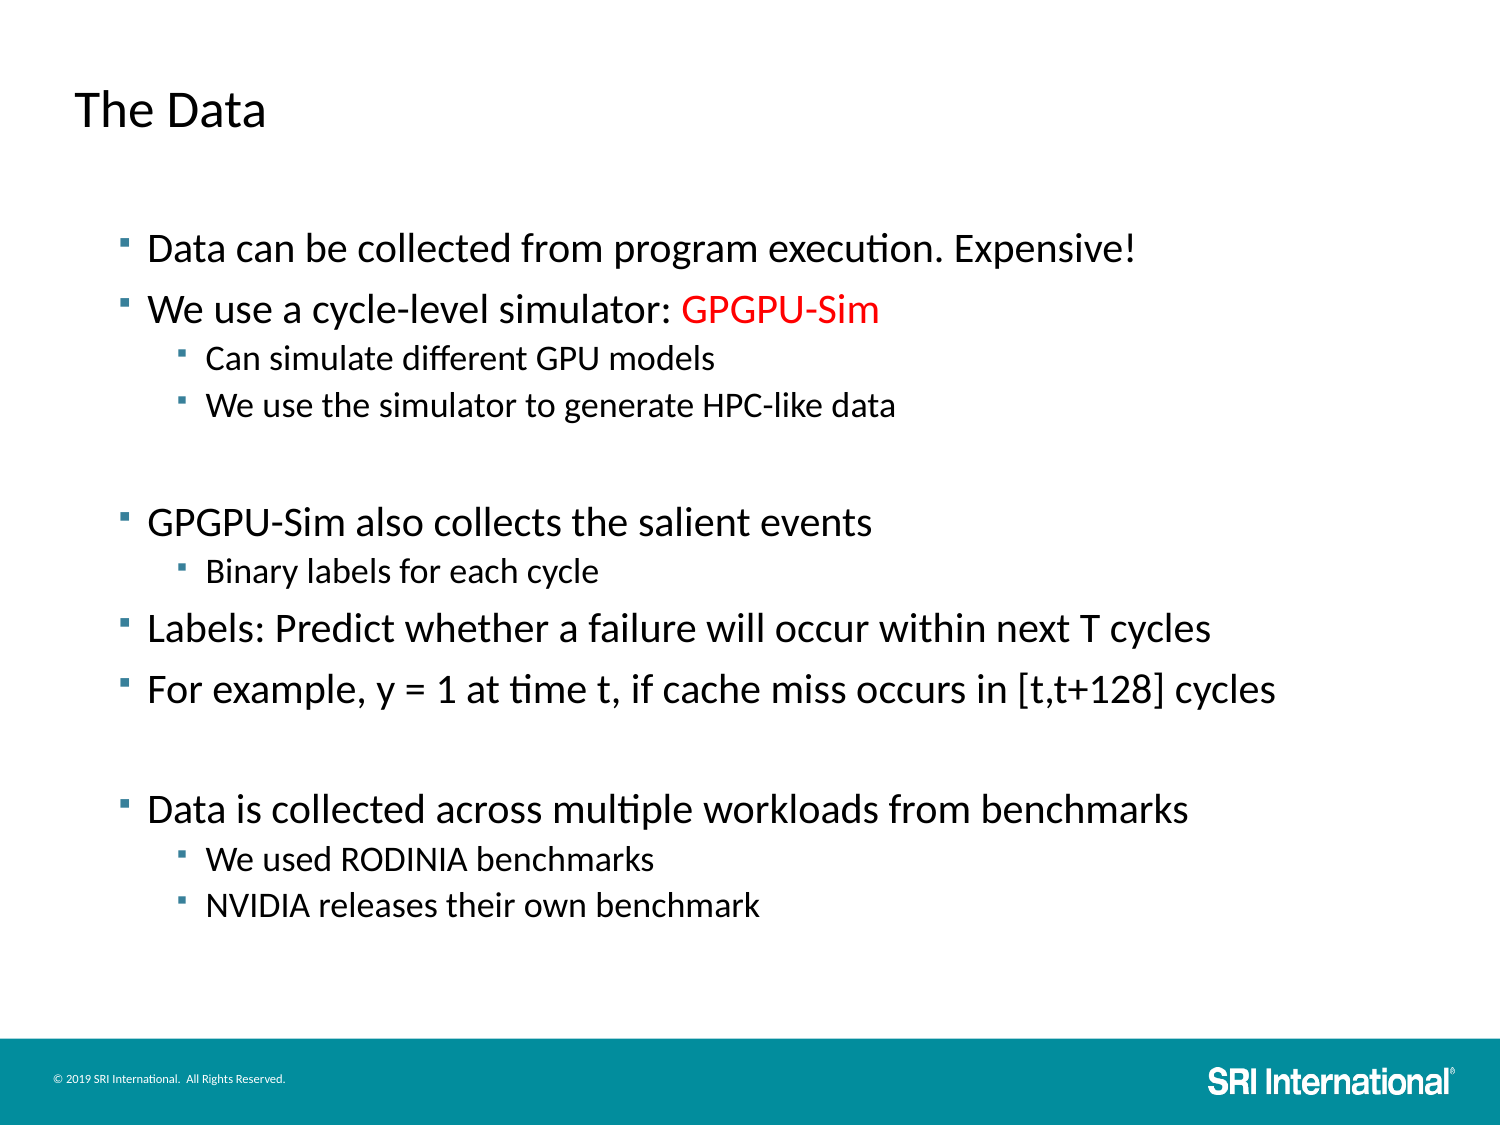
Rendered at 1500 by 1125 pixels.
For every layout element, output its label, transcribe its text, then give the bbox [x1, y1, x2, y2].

list Data can be collected from program execution. Expensive! We use a cycle-level simulator: GPGPU-Sim Can simulate different GPU models We use the simulator to generate HPC-like data GPGPU-Sim also collects the salient events Binary labels for each cycle Labels: Predict whether a failure will occur within next T cycles For example, y = 1 at time t, if cache miss occurs in [t,t+128] cycles Data is collected across multiple workloads from benchmarks We used RODINIA benchmarks NVIDIA releases their own benchmark [103, 161, 1397, 936]
picture [1208, 1067, 1455, 1095]
title The Data [59, 59, 1397, 162]
